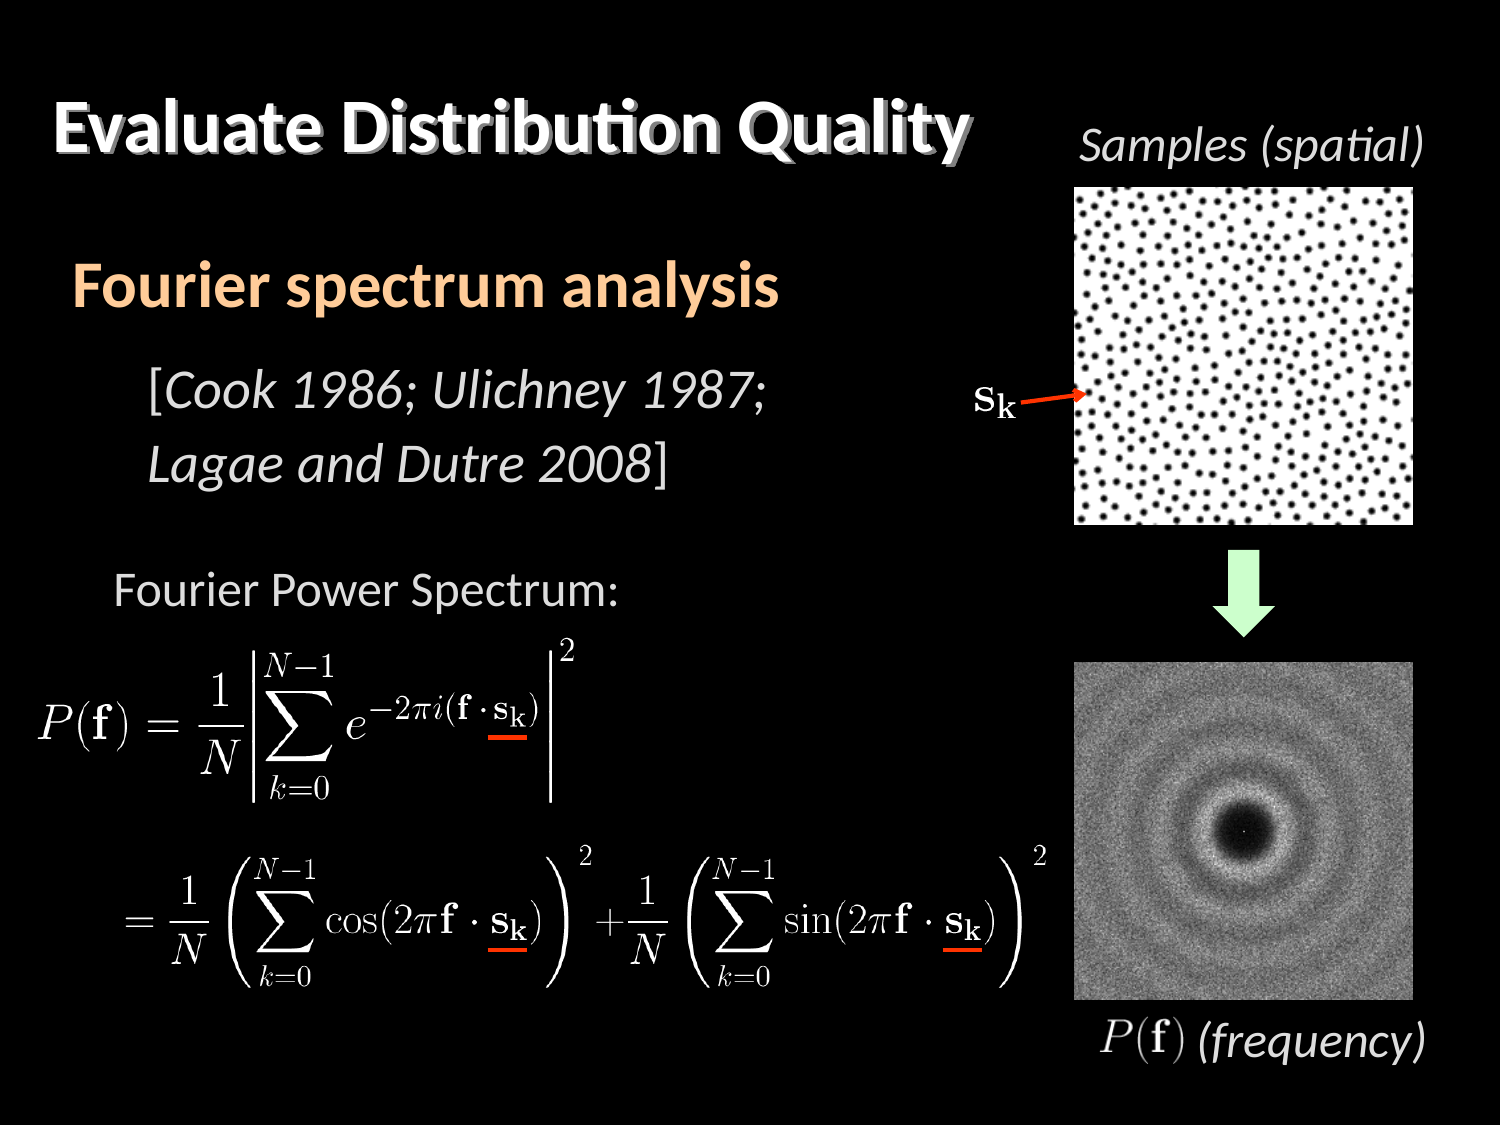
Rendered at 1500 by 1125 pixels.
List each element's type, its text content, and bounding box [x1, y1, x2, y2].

text_box Fourier Power Spectrum: [98, 549, 636, 624]
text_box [974, 387, 1087, 418]
picture [37, 637, 574, 803]
title Evaluate Distribution Quality [37, 37, 1451, 206]
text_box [1074, 549, 1445, 1076]
picture [1074, 187, 1413, 526]
list Fourier spectrum analysis [Cook 1986; Ulichney 1987; Lagae and Dutre 2008] [56, 224, 1438, 1051]
text_box Samples (spatial) [1064, 104, 1441, 179]
picture [124, 844, 1046, 988]
